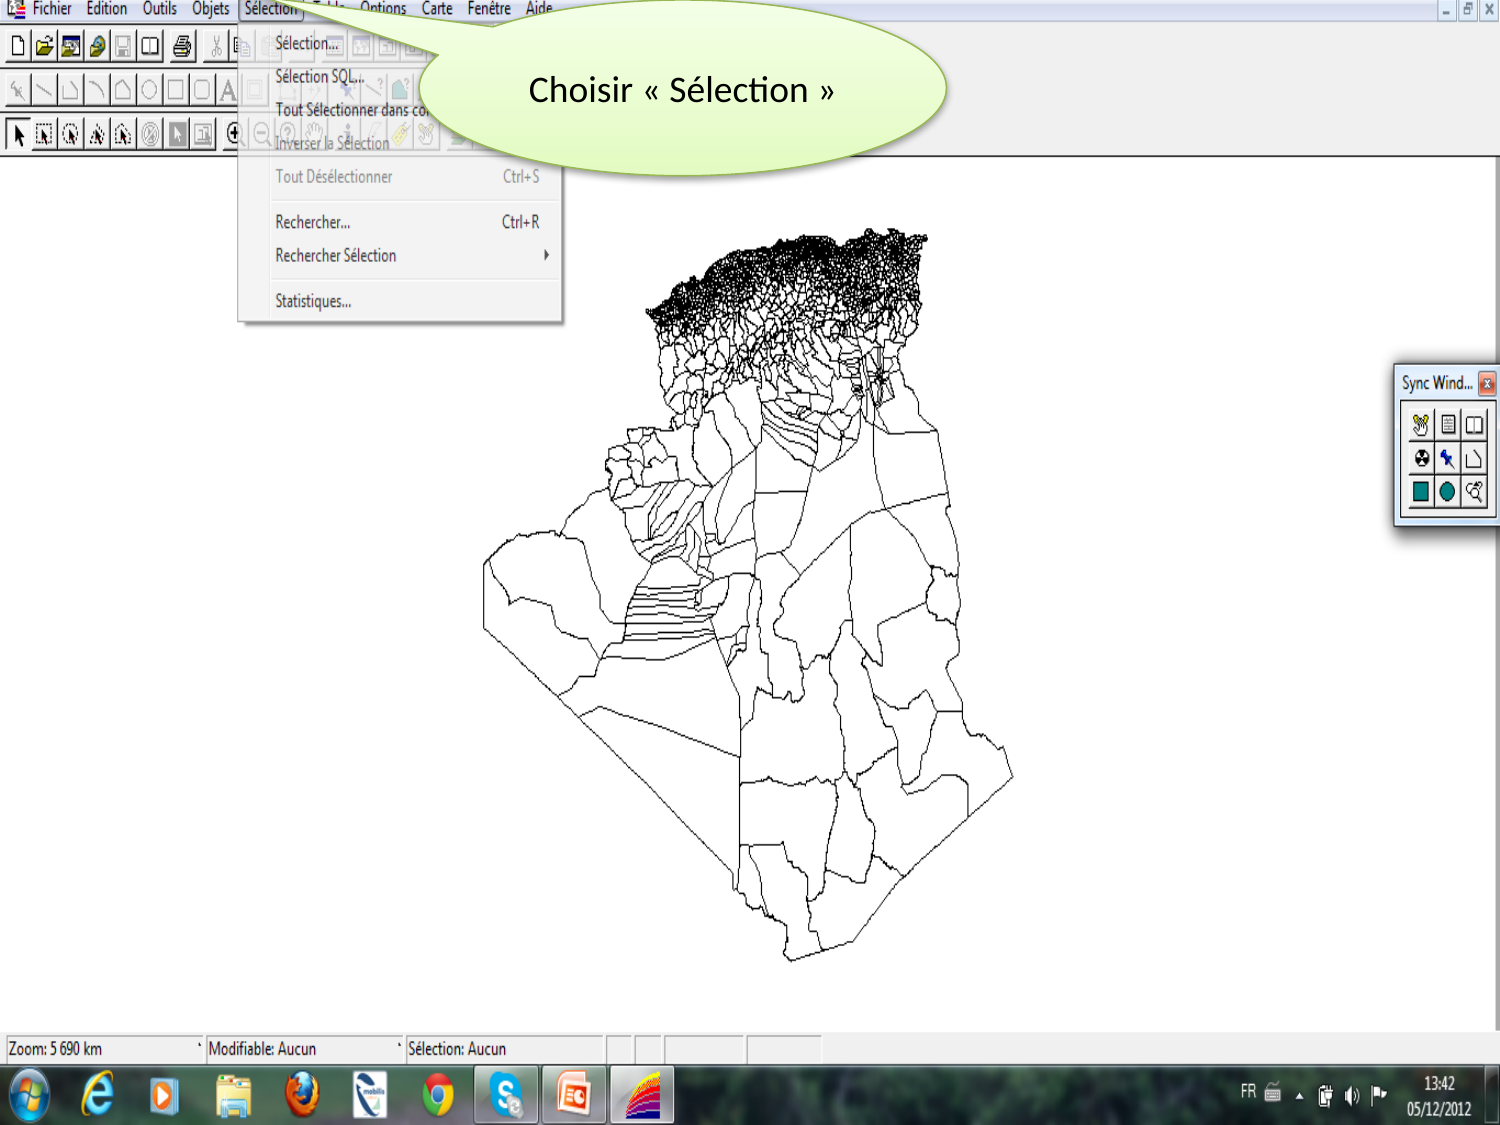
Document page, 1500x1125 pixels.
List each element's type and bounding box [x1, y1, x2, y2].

list [0, 0, 1500, 1125]
